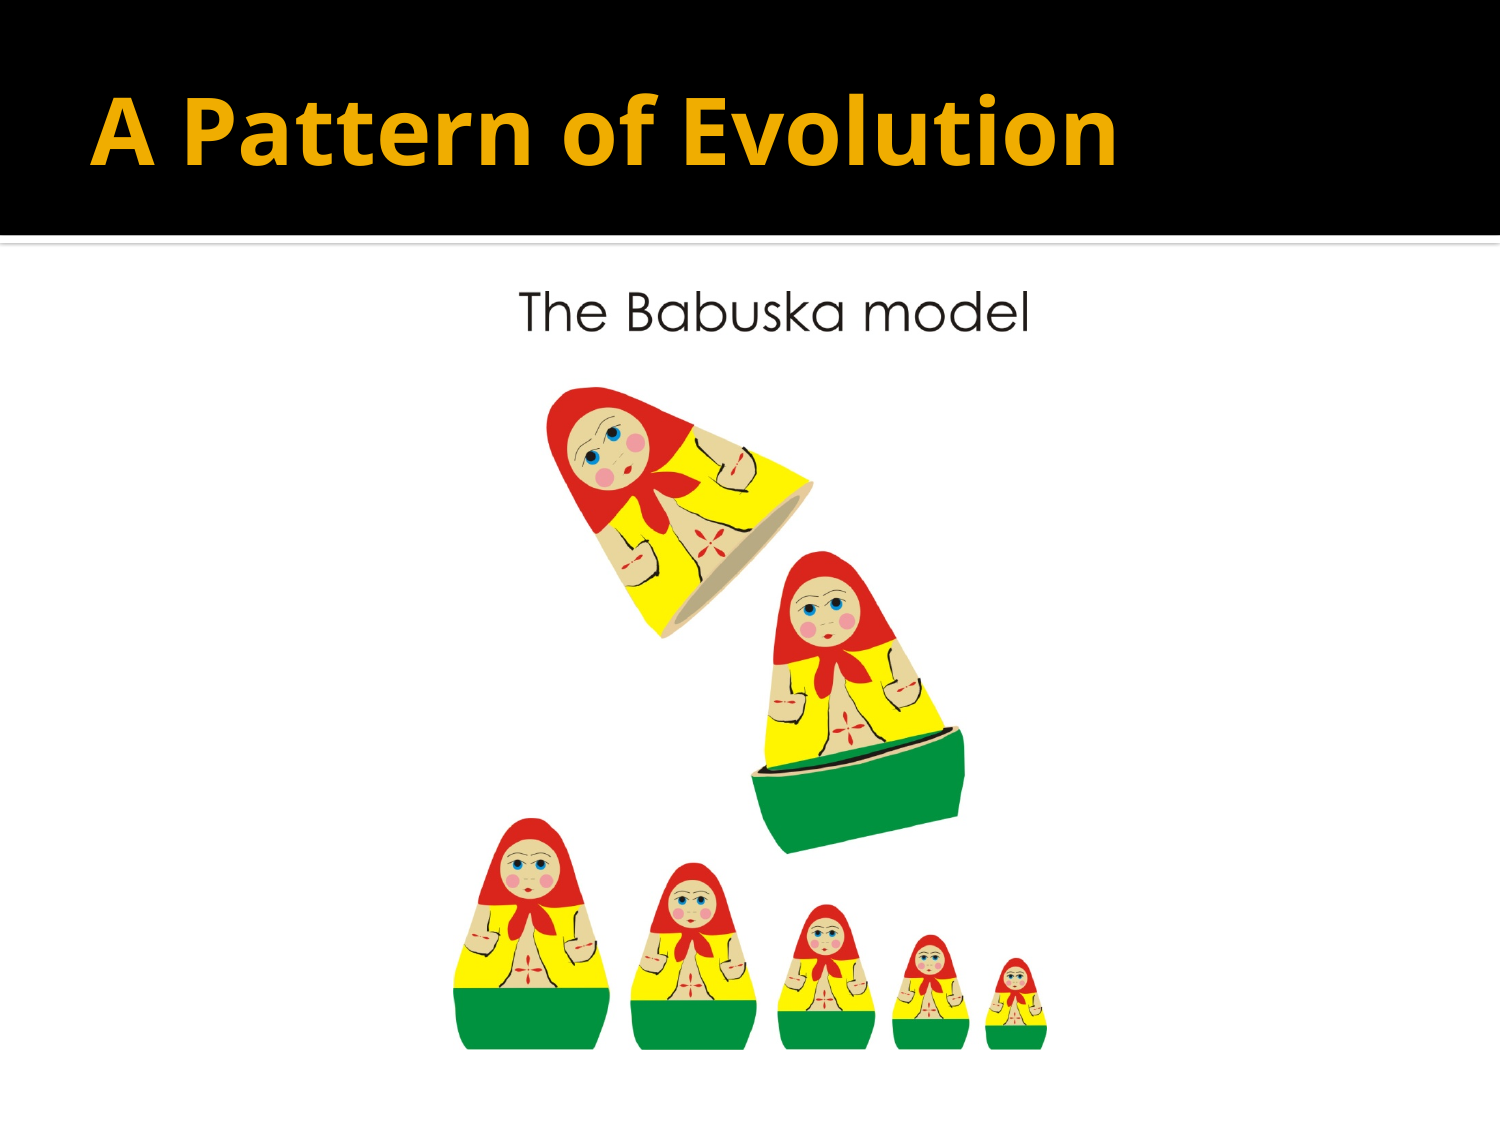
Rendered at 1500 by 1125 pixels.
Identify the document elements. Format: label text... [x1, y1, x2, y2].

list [453, 291, 1047, 1050]
title A Pattern of Evolution [75, 25, 1425, 231]
